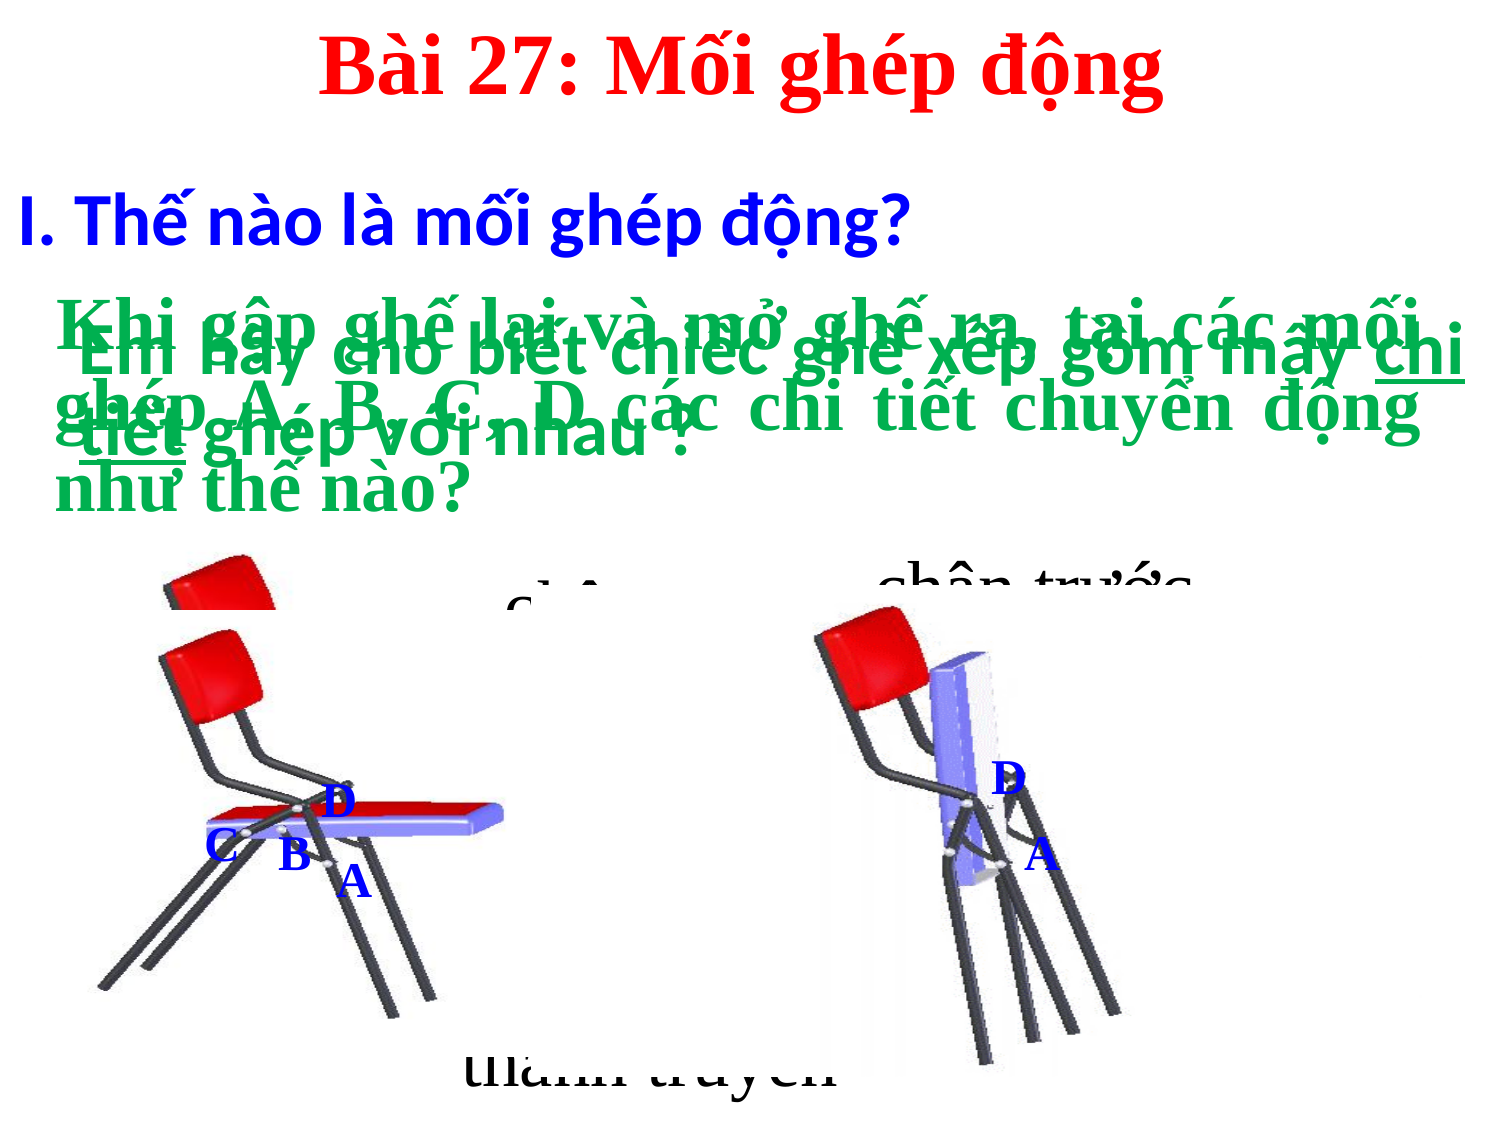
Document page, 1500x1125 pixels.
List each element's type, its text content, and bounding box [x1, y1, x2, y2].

list Em hãy cho biết chiếc ghế xếp gồm mấy chi tiết ghép với nhau ? [63, 302, 1480, 480]
text_box I. Thế nào là mối ghép động? [2, 148, 1500, 268]
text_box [446, 1078, 1421, 1102]
text_box Khi gập ghế lại và mở ghế ra, tại các mối ghép A, B, C, D các chi tiết chuyển động như thế nào? [39, 277, 1423, 452]
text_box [446, 530, 1421, 585]
text_box Bài 27: Mối ghép động [118, 0, 1388, 120]
picture [78, 533, 446, 585]
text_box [68, 585, 1423, 1078]
